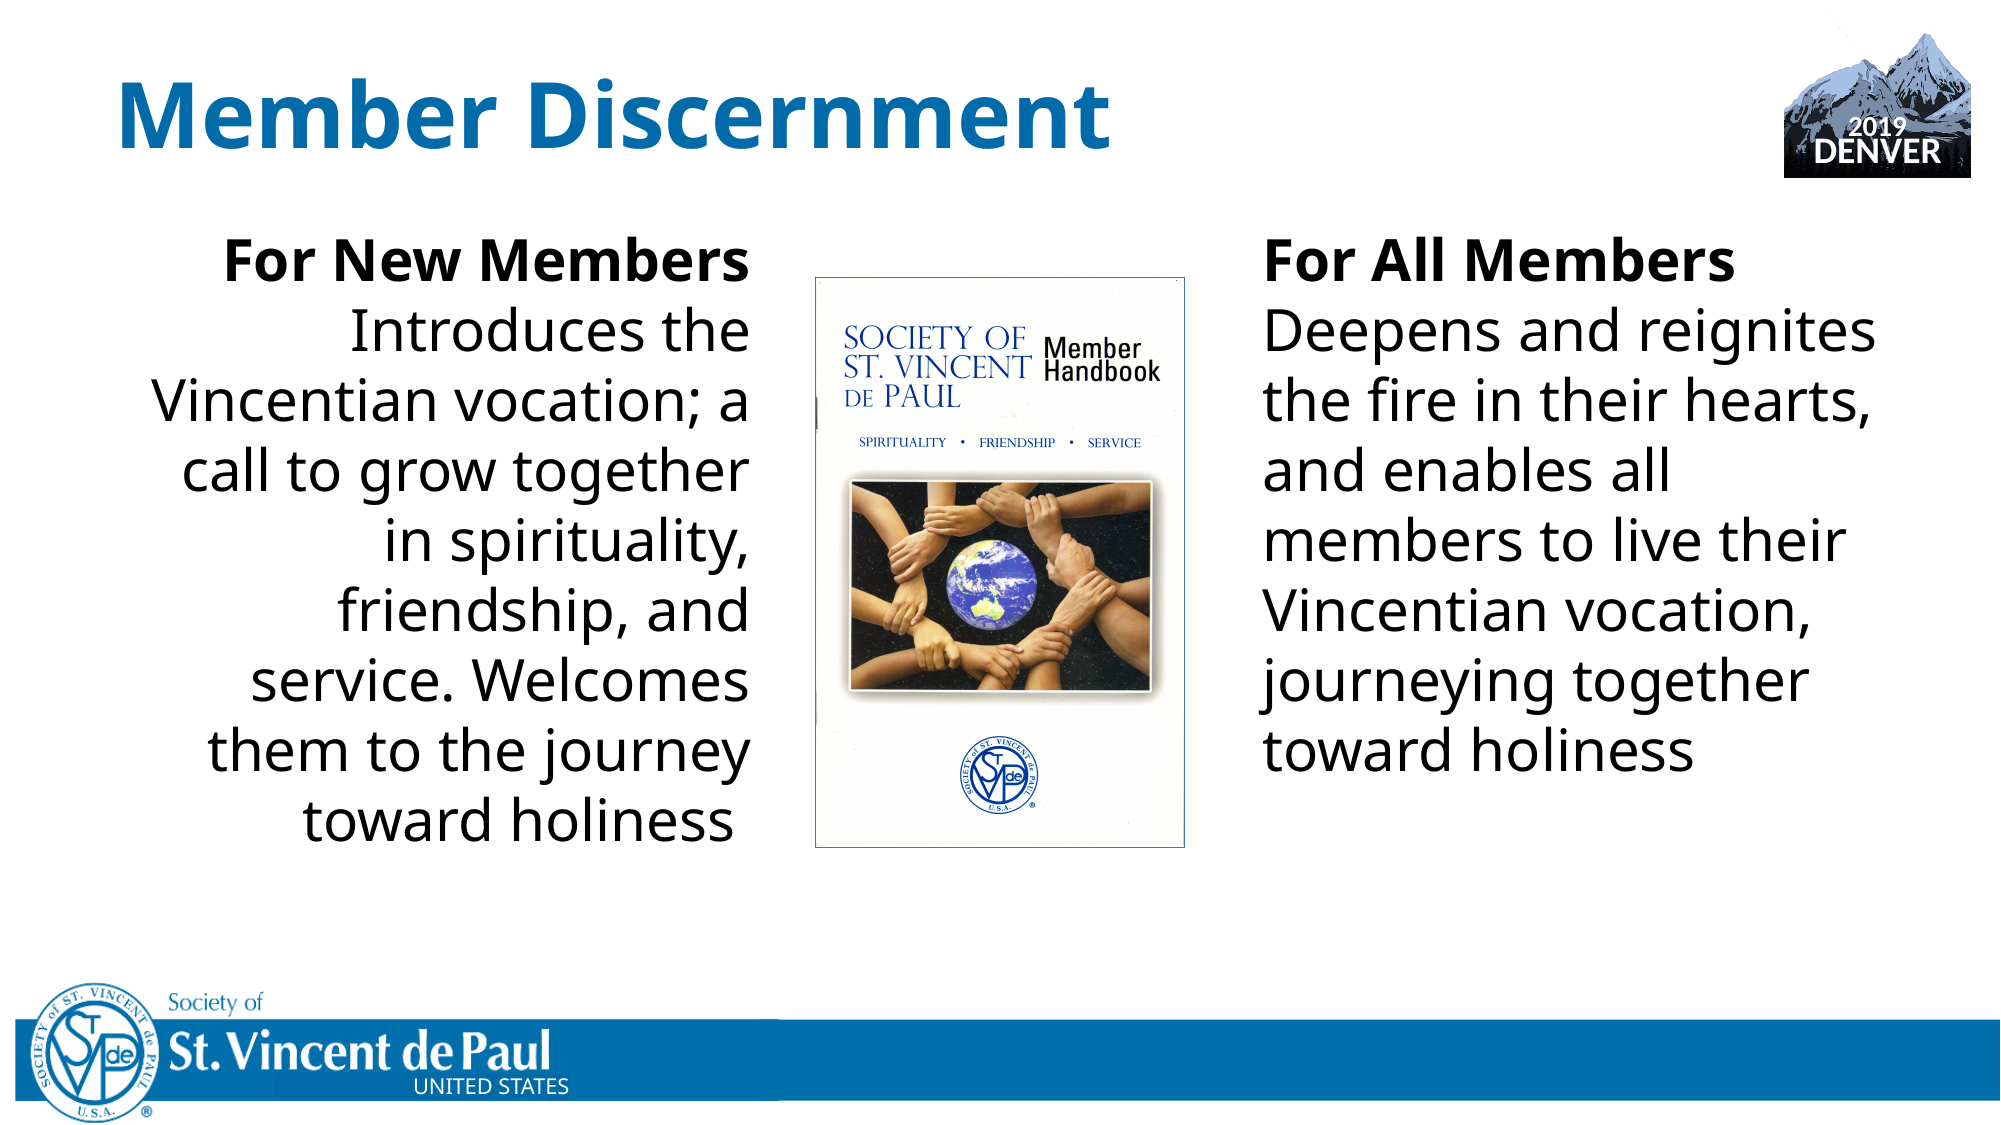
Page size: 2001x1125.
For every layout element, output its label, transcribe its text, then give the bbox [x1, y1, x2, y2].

title Member Discernment [99, 55, 1781, 184]
picture [815, 276, 1185, 848]
list For New Members Introduces the Vincentian vocation; a call to grow together in spirituality, friendship, and service. Welcomes them to the journey toward holiness [99, 215, 766, 984]
picture [0, 979, 807, 1125]
text_box For All Members Deepens and reignites the fire in their hearts, and enables all members to live their Vincentian vocation, journeying together toward holiness [1234, 215, 1900, 861]
